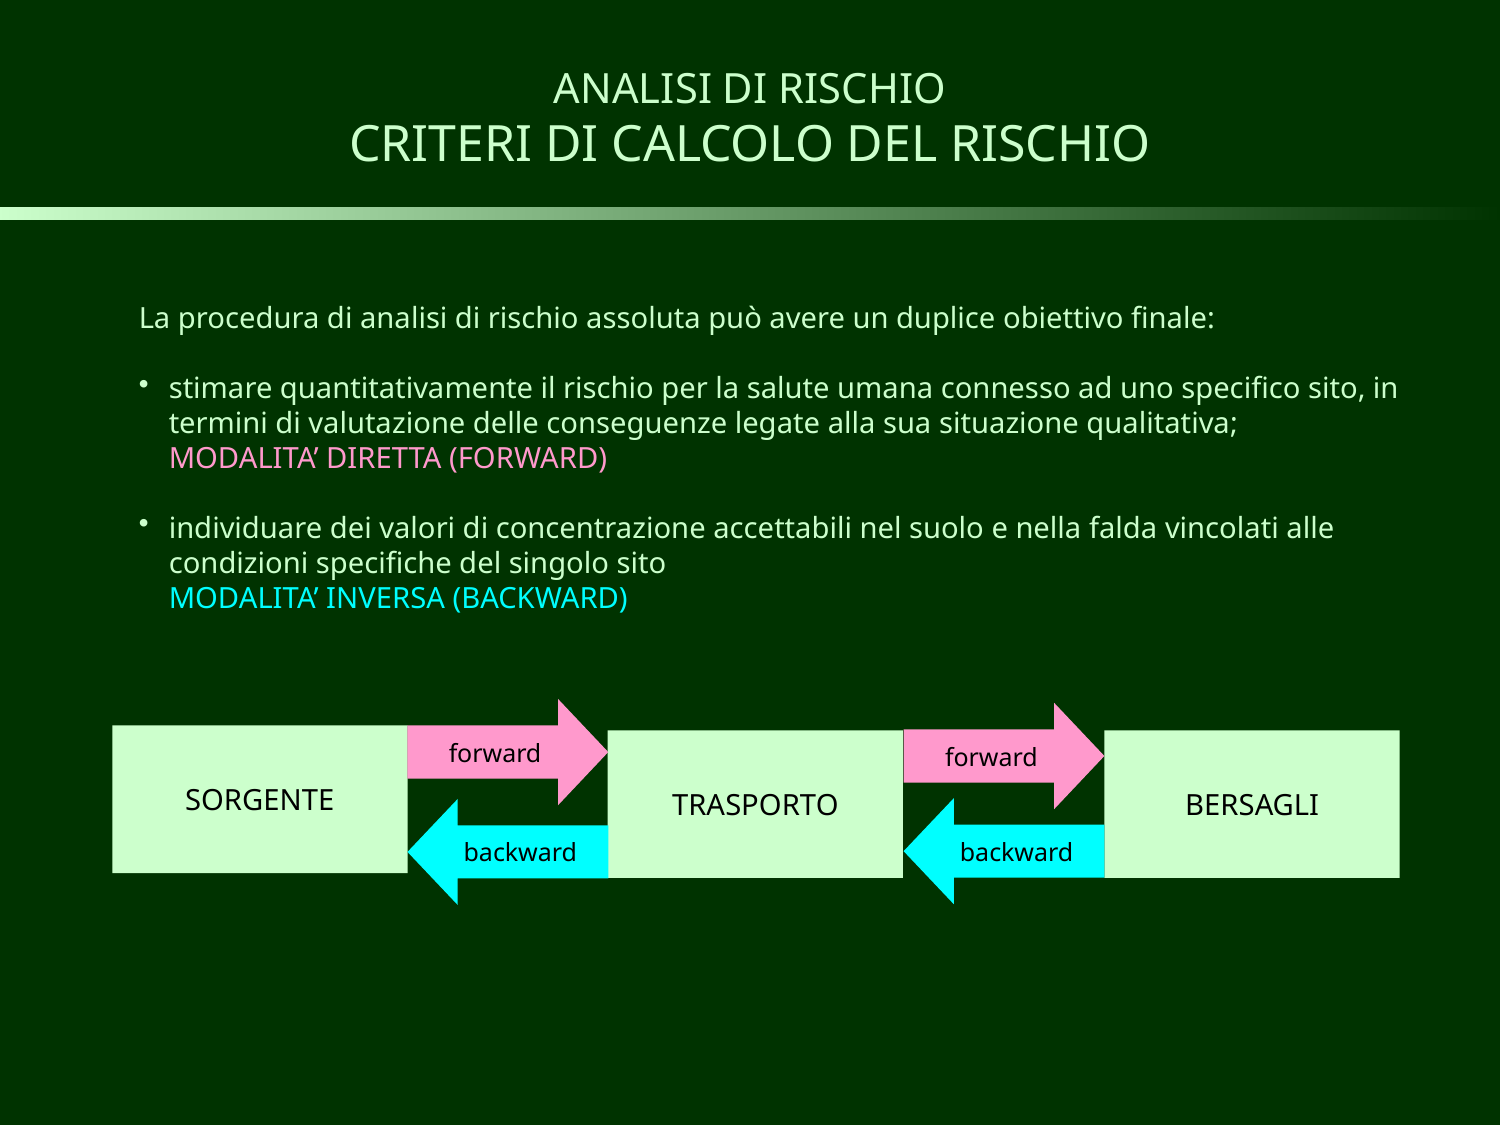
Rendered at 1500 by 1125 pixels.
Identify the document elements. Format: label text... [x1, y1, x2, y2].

text_box La procedura di analisi di rischio assoluta può avere un duplice obiettivo finale: stimare quantitativamente il rischio per la salute umana connesso ad uno specifico sito, in termini di valutazione delle conseguenze legate alla sua situazione qualitativa; MODALITA’ DIRETTA (FORWARD) individuare dei valori di concentrazione accettabili nel suolo e nella falda vincolati alle condizioni specifiche del singolo sito MODALITA’ INVERSA (BACKWARD) [123, 292, 1435, 622]
text_box ANALISI DI RISCHIO CRITERI DI CALCOLO DEL RISCHIO [0, 60, 1500, 173]
text_box [0, 207, 1500, 220]
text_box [111, 698, 1400, 906]
